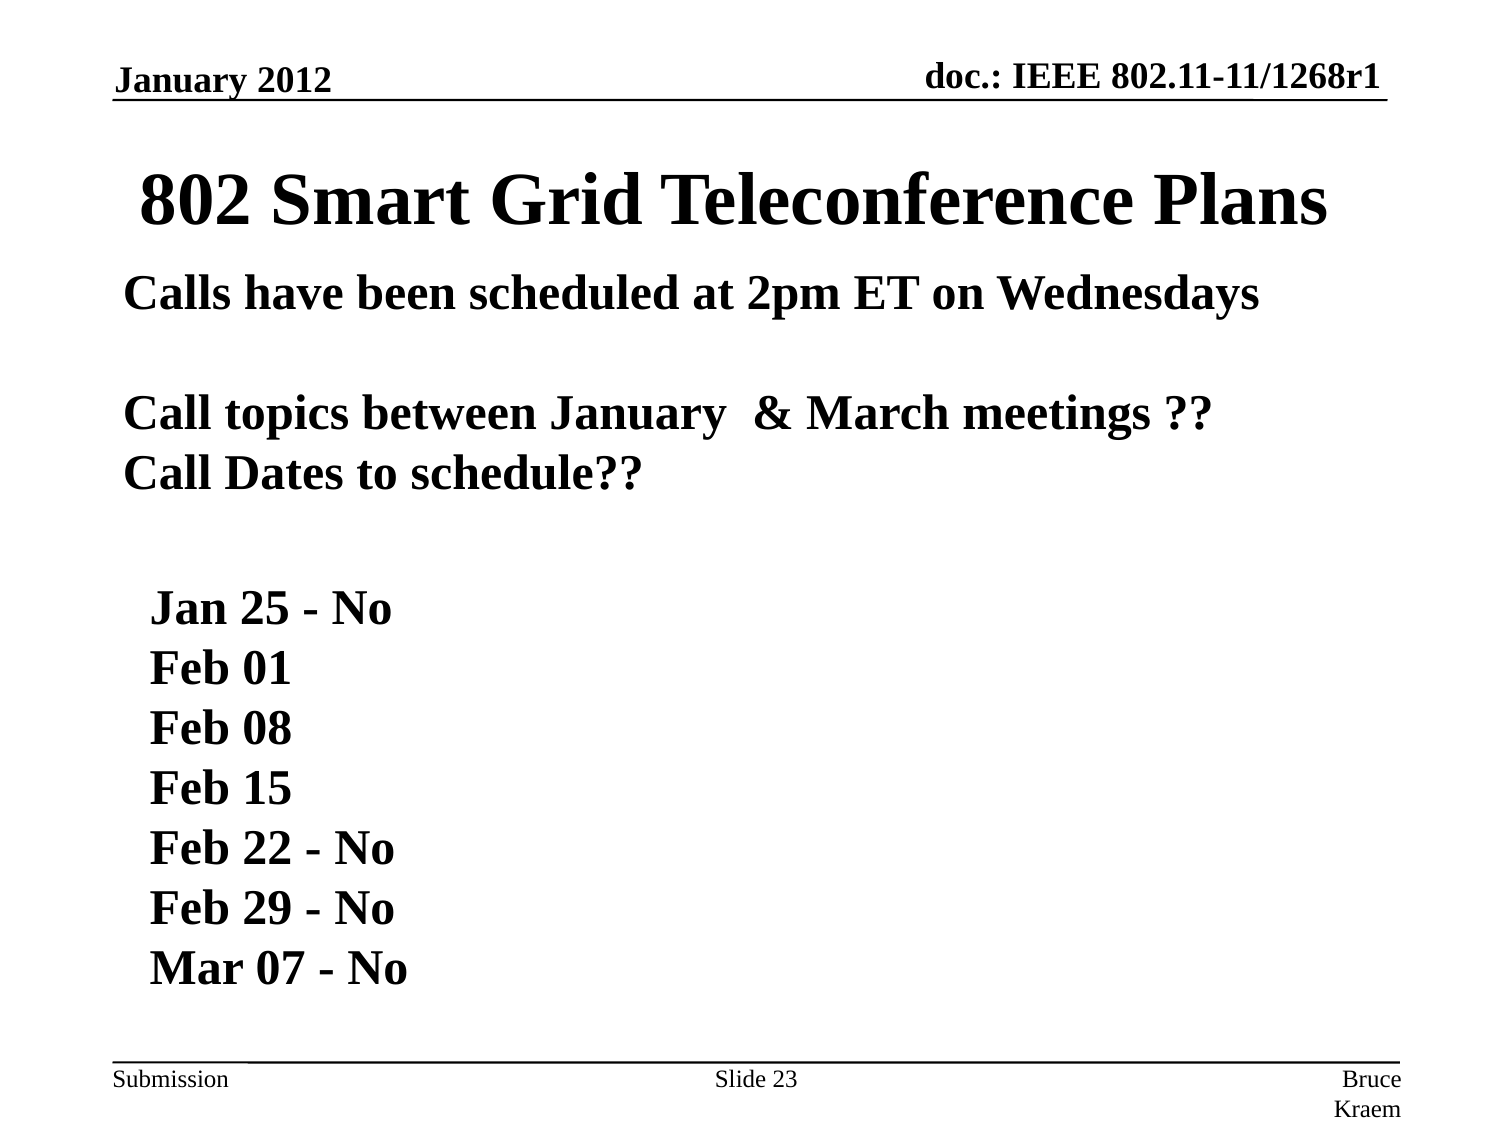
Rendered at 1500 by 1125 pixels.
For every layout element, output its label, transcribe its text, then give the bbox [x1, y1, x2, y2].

text_box Calls have been scheduled at 2pm ET on Wednesdays Call topics between January & March meetings ?? Call Dates to schedule?? [108, 252, 1276, 568]
slide_number Slide 23 [712, 1062, 800, 1093]
footer Bruce Kraemer, Marvell [1325, 1062, 1402, 1093]
text_box Jan 25 - No Feb 01 Feb 08 Feb 15 Feb 22 - No Feb 29 - No Mar 07 - No [134, 566, 424, 1002]
list 802 Smart Grid Teleconference Plans [96, 155, 1373, 248]
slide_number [114, 54, 335, 100]
